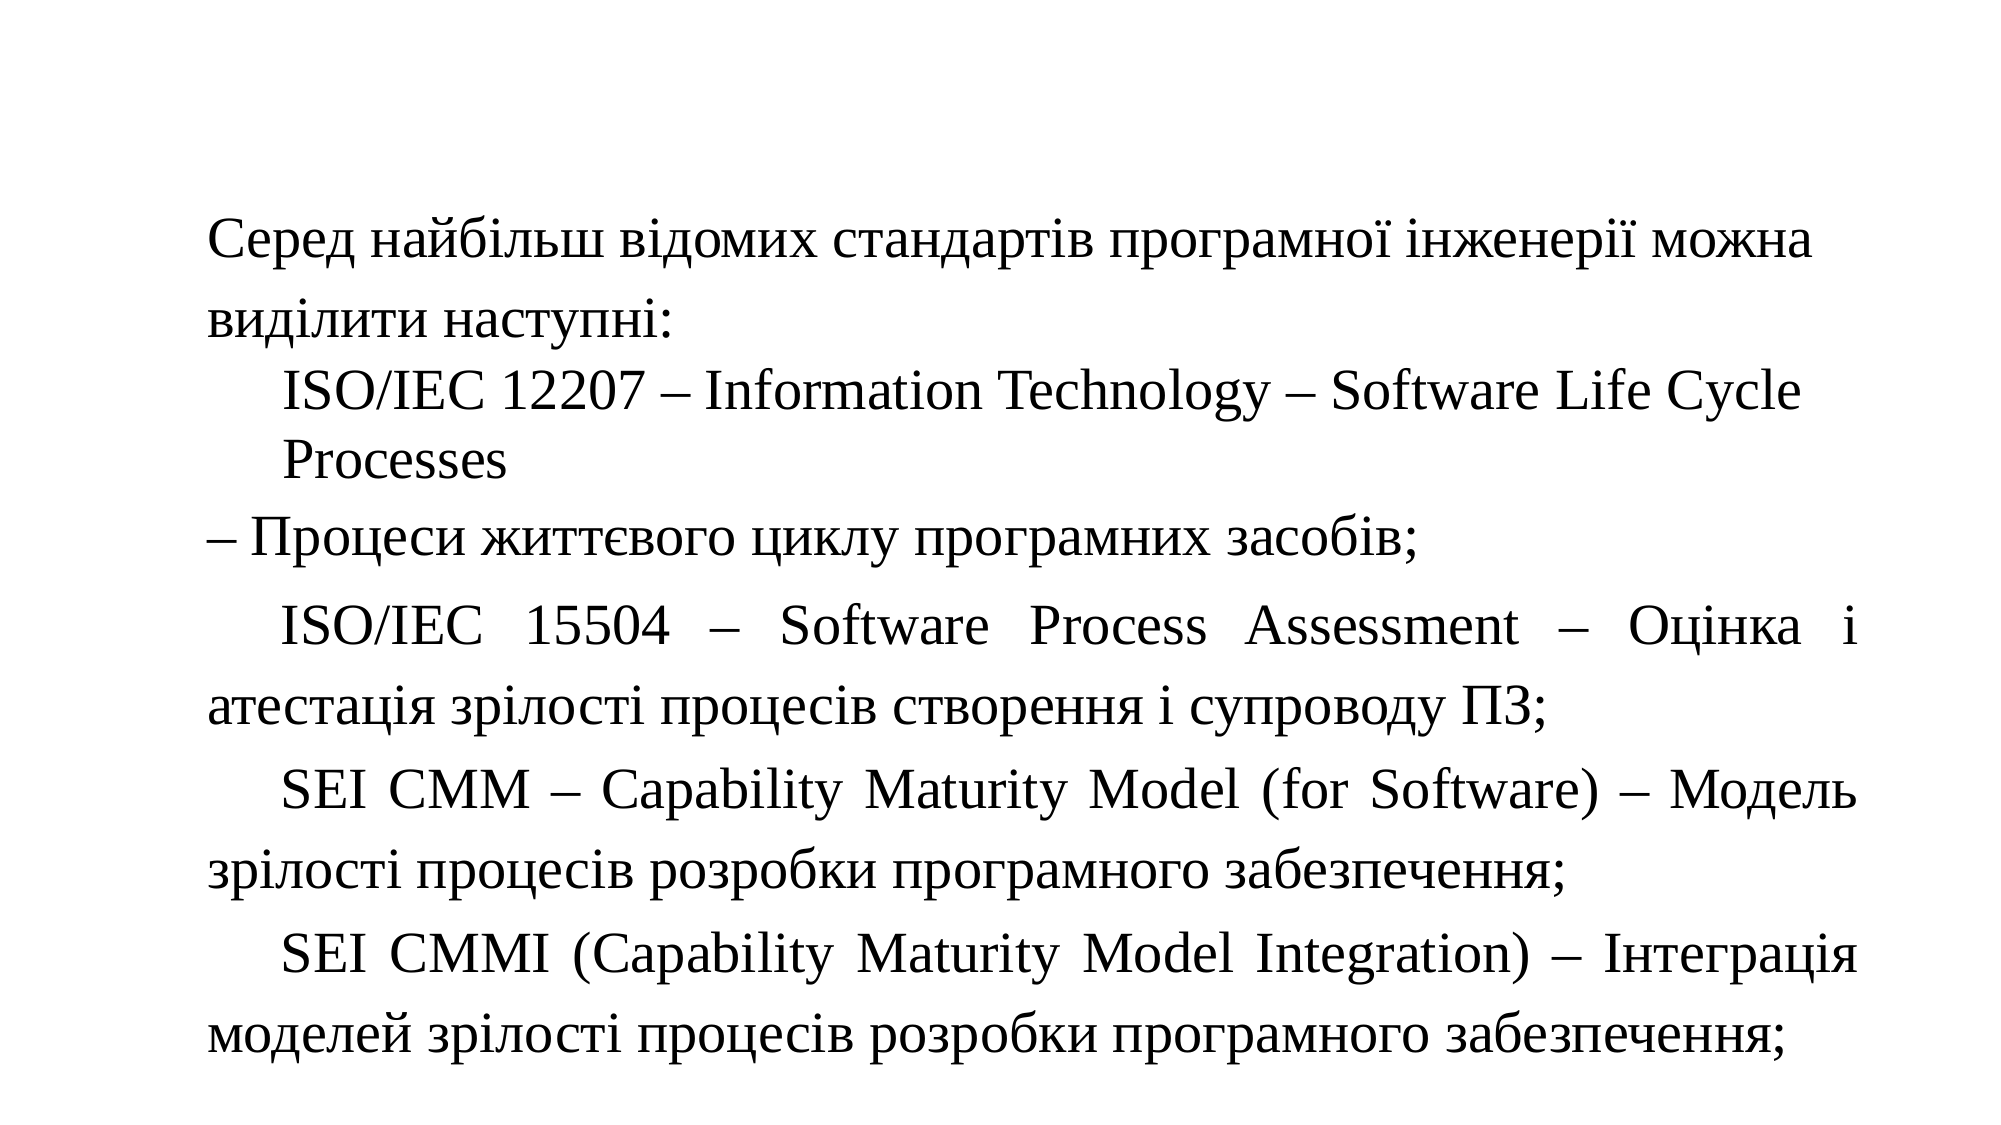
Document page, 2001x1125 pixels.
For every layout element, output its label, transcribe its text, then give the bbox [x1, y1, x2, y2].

text_box Серед найбільш відомих стандартів програмної інженерії можна виділити наступні: ISO/IEC 12207 – Information Technology – Software Life Cycle Processes – Процеси життєвого циклу програмних засобів; ISO/IEC 15504 – Software Process Assessment – Оцінка і атестація зрілості процесів створення і супроводу ПЗ; SEI CMM – Capability Maturity Model (for Software) – Модель зрілості процесів розробки програмного забезпечення; SEI CMMI (Capability Maturity Model Integration) – Інтеграція моделей зрілості процесів розробки програмного забезпечення; [165, 180, 1877, 1072]
